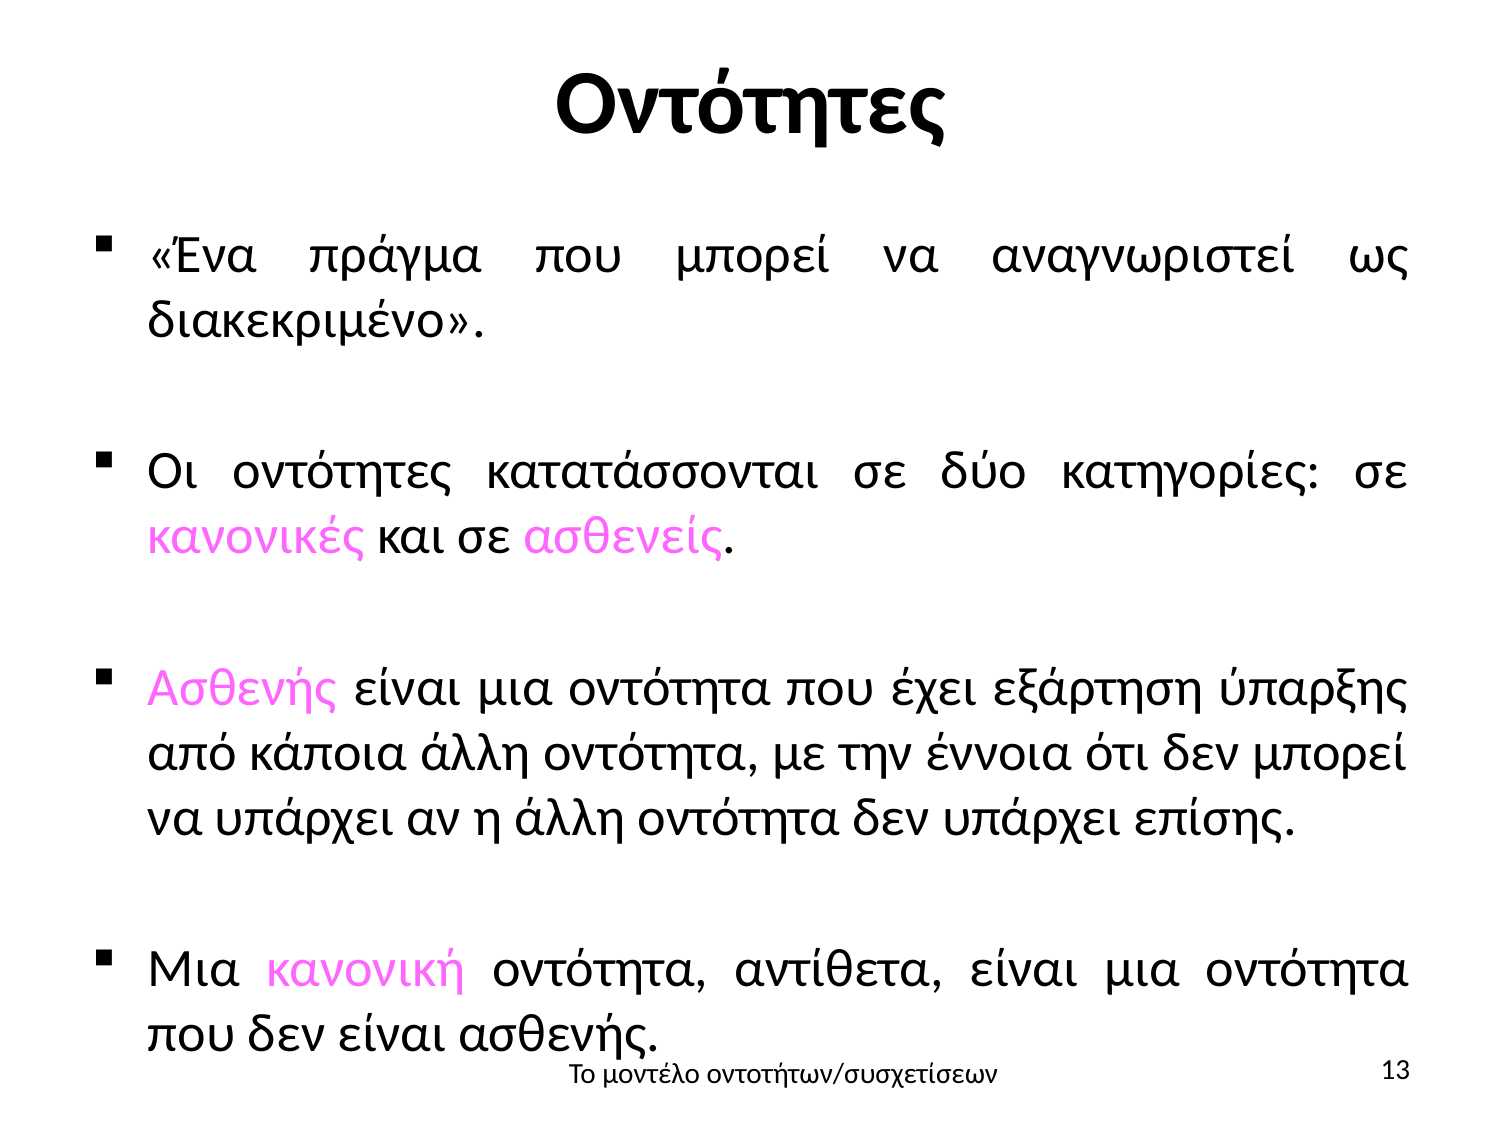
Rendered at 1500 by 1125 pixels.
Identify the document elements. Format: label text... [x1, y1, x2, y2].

text_box Το μοντέλο οντοτήτων/συσχετίσεων [521, 1046, 1046, 1125]
list «Ένα πράγμα που μπορεί να αναγνωριστεί ως διακεκριμένο». Οι οντότητες κατατάσσονται σε δύο κατηγορίες: σε κανονικές και σε ασθενείς. Ασθενής είναι μια οντότητα που έχει εξάρτηση ύπαρξης από κάποια άλλη οντότητα, με την έννοια ότι δεν μπορεί να υπάρχει αν η άλλη οντότητα δεν υπάρχει επίσης. Μια κανονική οντότητα, αντίθετα, είναι μια οντότητα που δεν είναι ασθενής. [76, 195, 1425, 1070]
title Οντότητες [76, 5, 1425, 185]
text_box 13 [1074, 1042, 1425, 1103]
